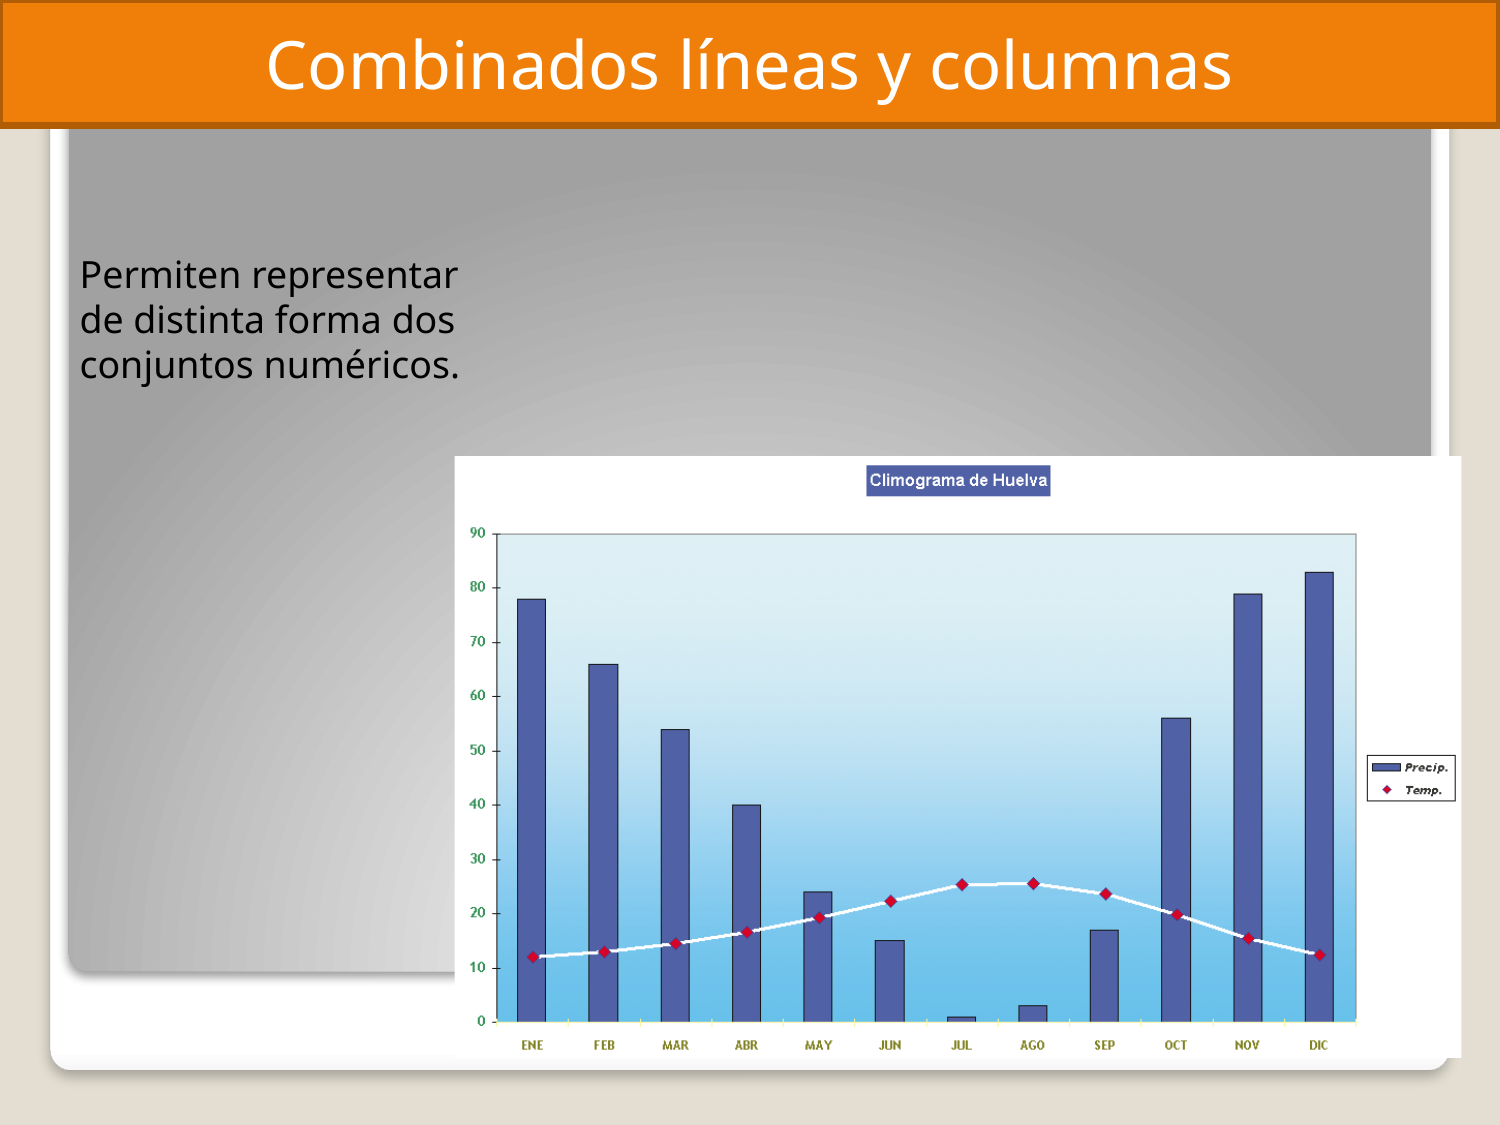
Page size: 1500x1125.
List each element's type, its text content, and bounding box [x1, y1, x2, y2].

text_box Combinados líneas y columnas [0, 0, 1500, 129]
text_box Permiten representar de distinta forma dos conjuntos numéricos. [64, 243, 502, 394]
picture [454, 455, 1462, 1058]
